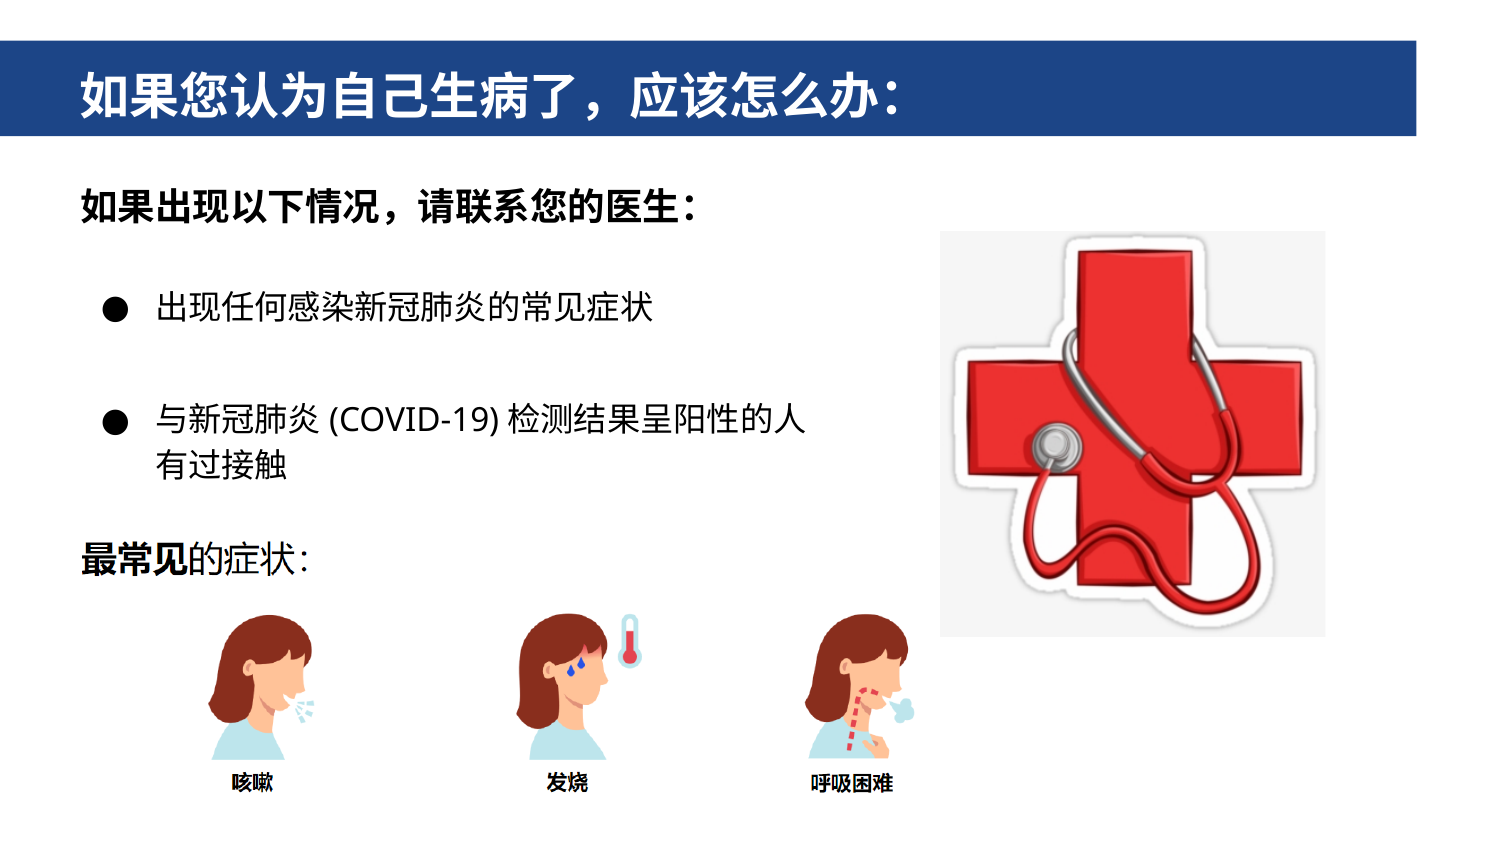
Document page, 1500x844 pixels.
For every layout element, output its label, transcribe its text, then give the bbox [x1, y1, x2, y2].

picture [939, 231, 1326, 637]
text_box [0, 40, 1417, 137]
picture [82, 538, 917, 796]
list 如果出现以下情况，请联系您的医生： 出现任何感染新冠肺炎的常见症状 与新冠肺炎(COVID-19)检测结果呈阳性的人有过接触 [64, 161, 836, 707]
text_box 如果您认为自己生病了，应该怎么办： [64, 49, 1222, 108]
